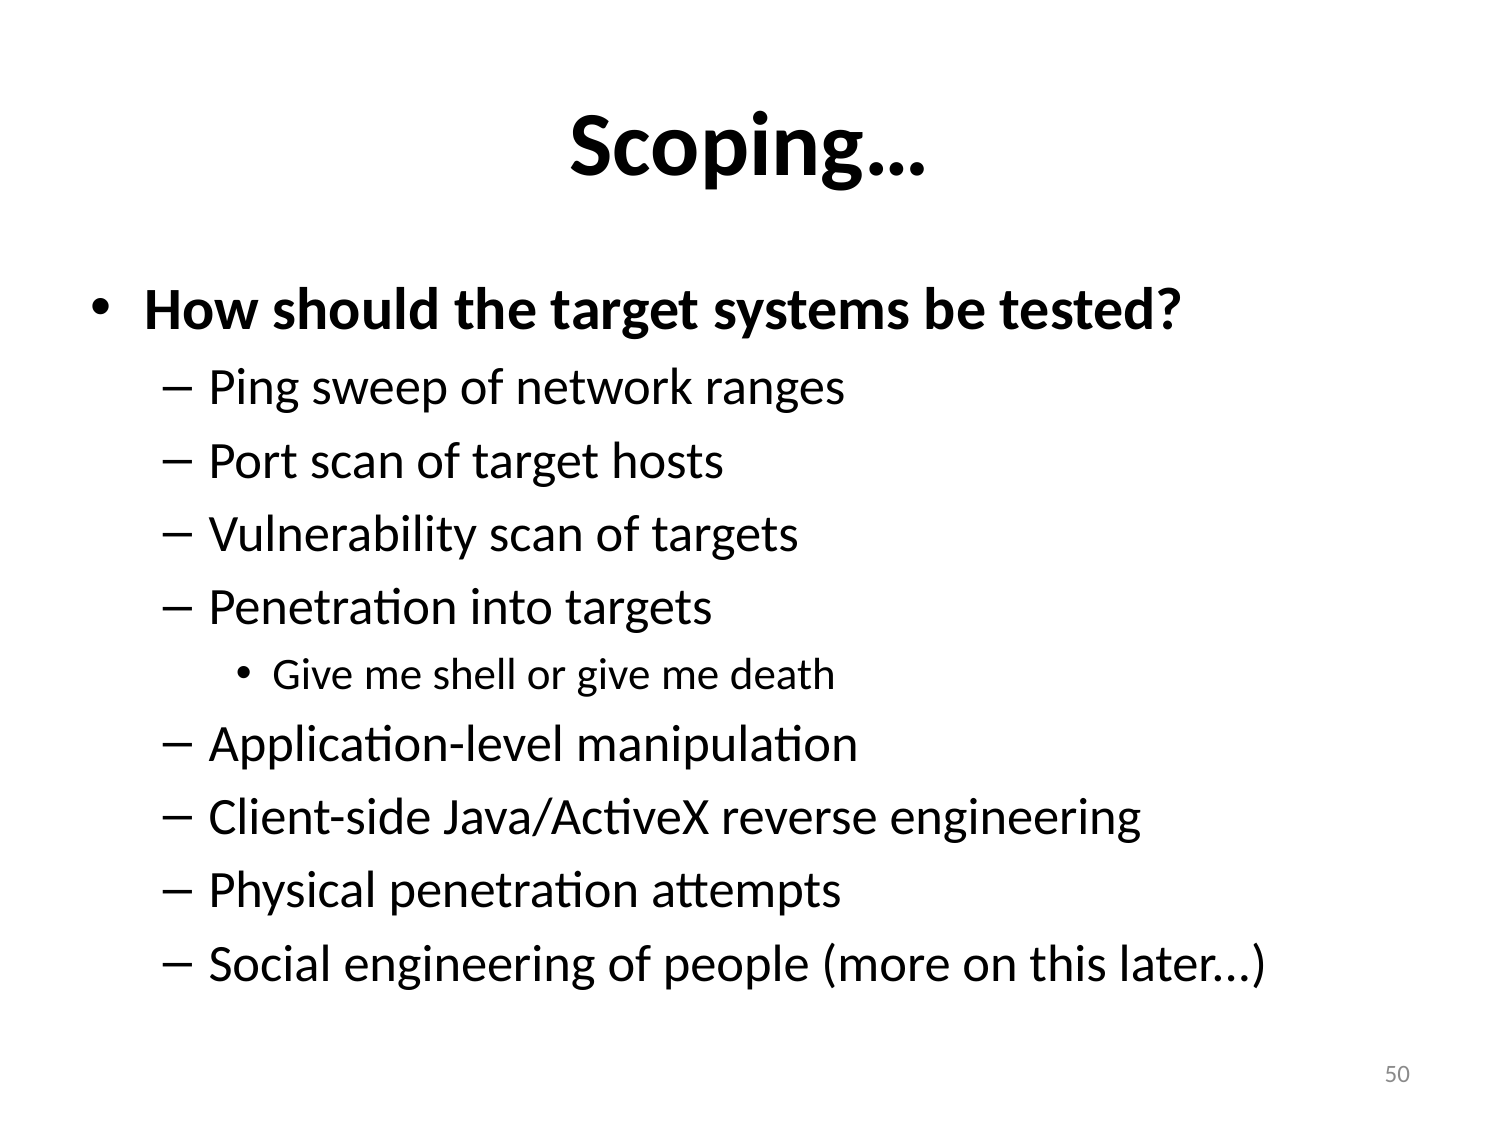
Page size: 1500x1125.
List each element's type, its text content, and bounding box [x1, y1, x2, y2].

title Scoping… [75, 45, 1425, 233]
list How should the target systems be tested? Ping sweep of network ranges Port scan of target hosts Vulnerability scan of targets Penetration into targets Give me shell or give me death Application-level manipulation Client-side Java/ActiveX reverse engineering Physical penetration attempts Social engineering of people (more on this later...) [75, 262, 1425, 1005]
slide_number 50 [1074, 1042, 1425, 1103]
